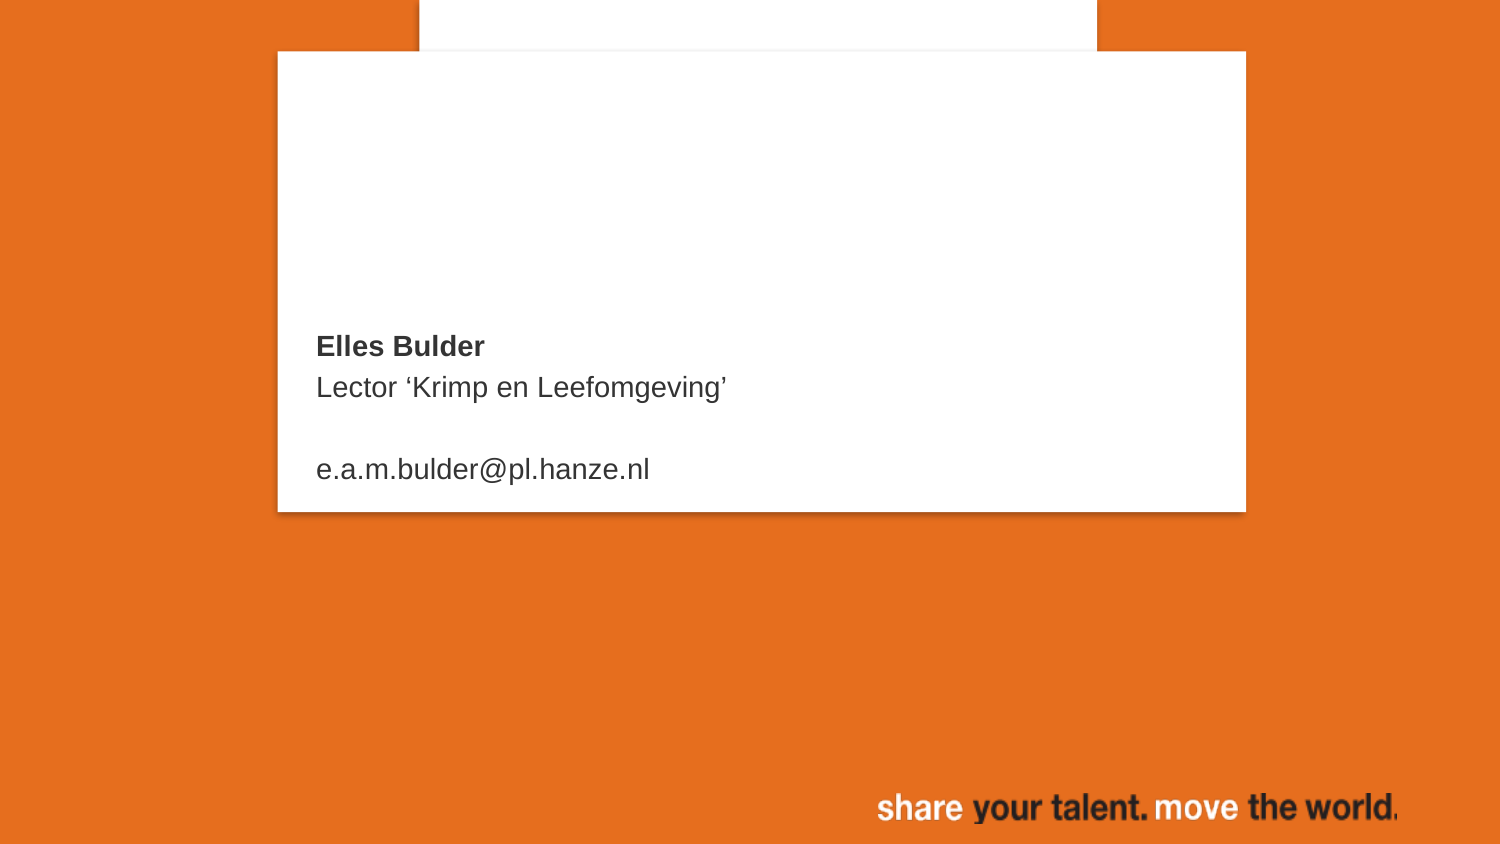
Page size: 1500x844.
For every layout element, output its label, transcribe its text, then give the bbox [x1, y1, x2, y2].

list Elles Bulder Lector ‘Krimp en Leefomgeving’ e.a.m.bulder@pl.hanze.nl [301, 218, 1223, 493]
